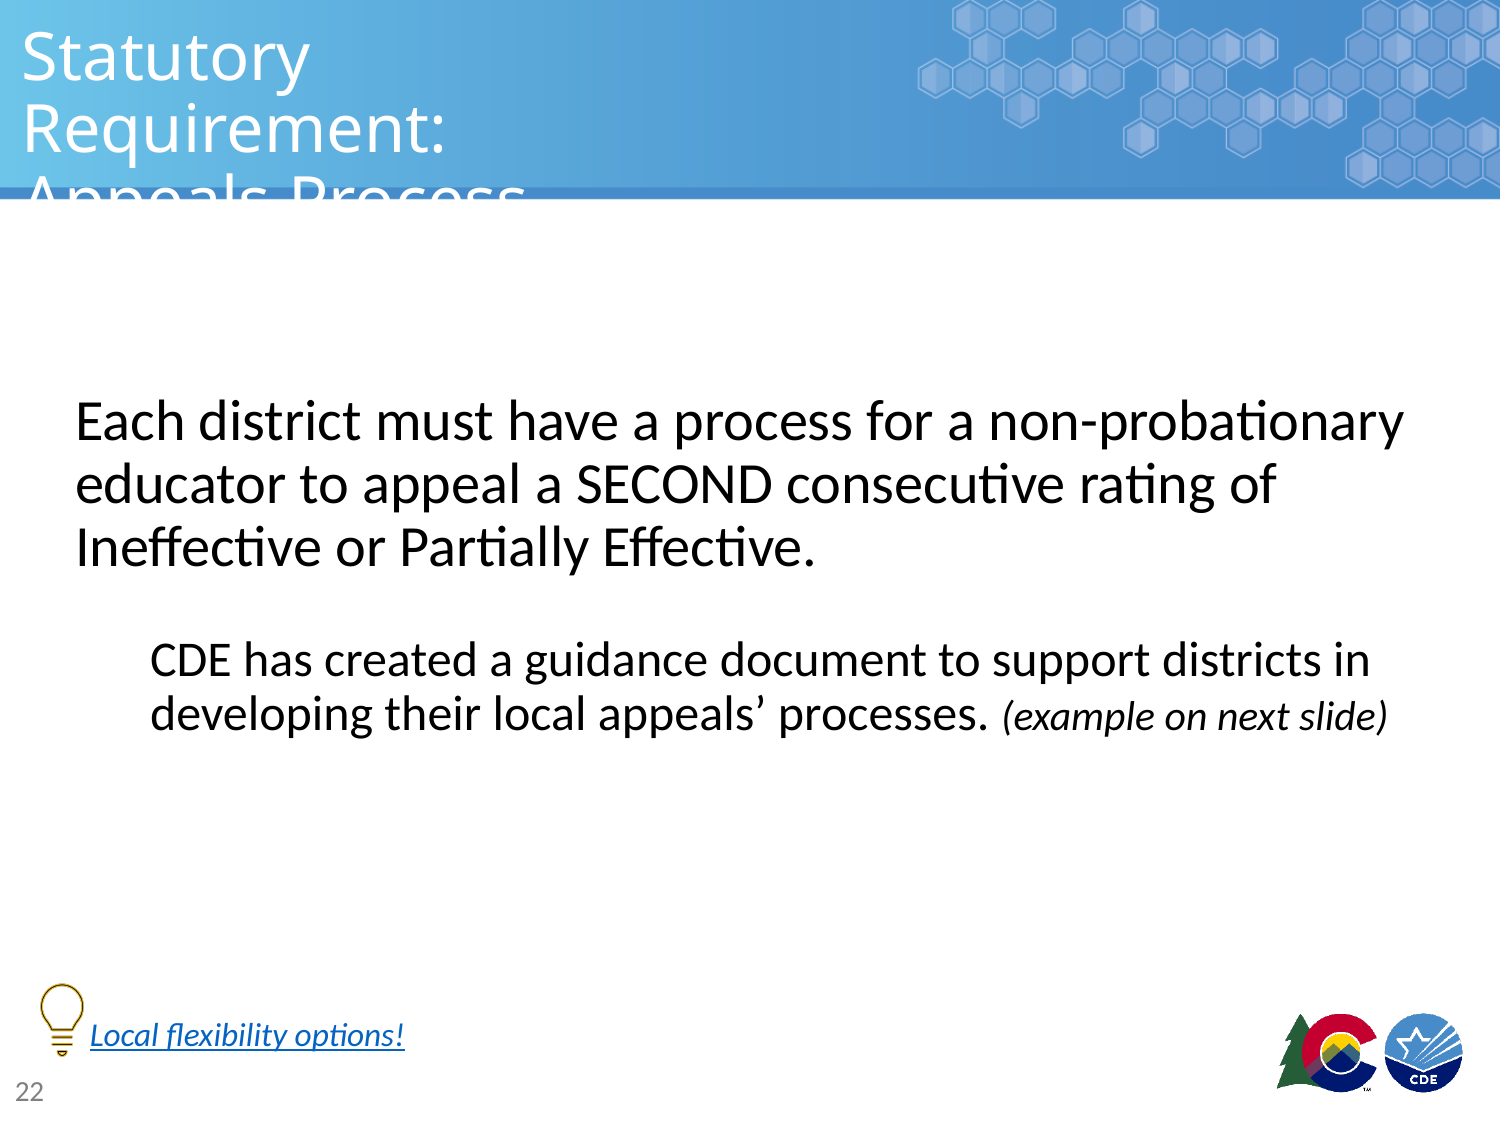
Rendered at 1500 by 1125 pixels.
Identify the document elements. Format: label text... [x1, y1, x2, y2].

picture [0, 0, 1500, 200]
title Statutory Requirement: Appeals Process [21, 22, 750, 183]
slide_number 22 [0, 1065, 338, 1125]
list Each district must have a process for a non-probationary educator to appeal a SECOND consecutive rating of Ineffective or Partially Effective. CDE has created a guidance document to support districts in developing their local appeals’ processes. (example on next slide) [75, 390, 1445, 809]
picture [1275, 1012, 1463, 1093]
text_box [21, 977, 441, 1063]
